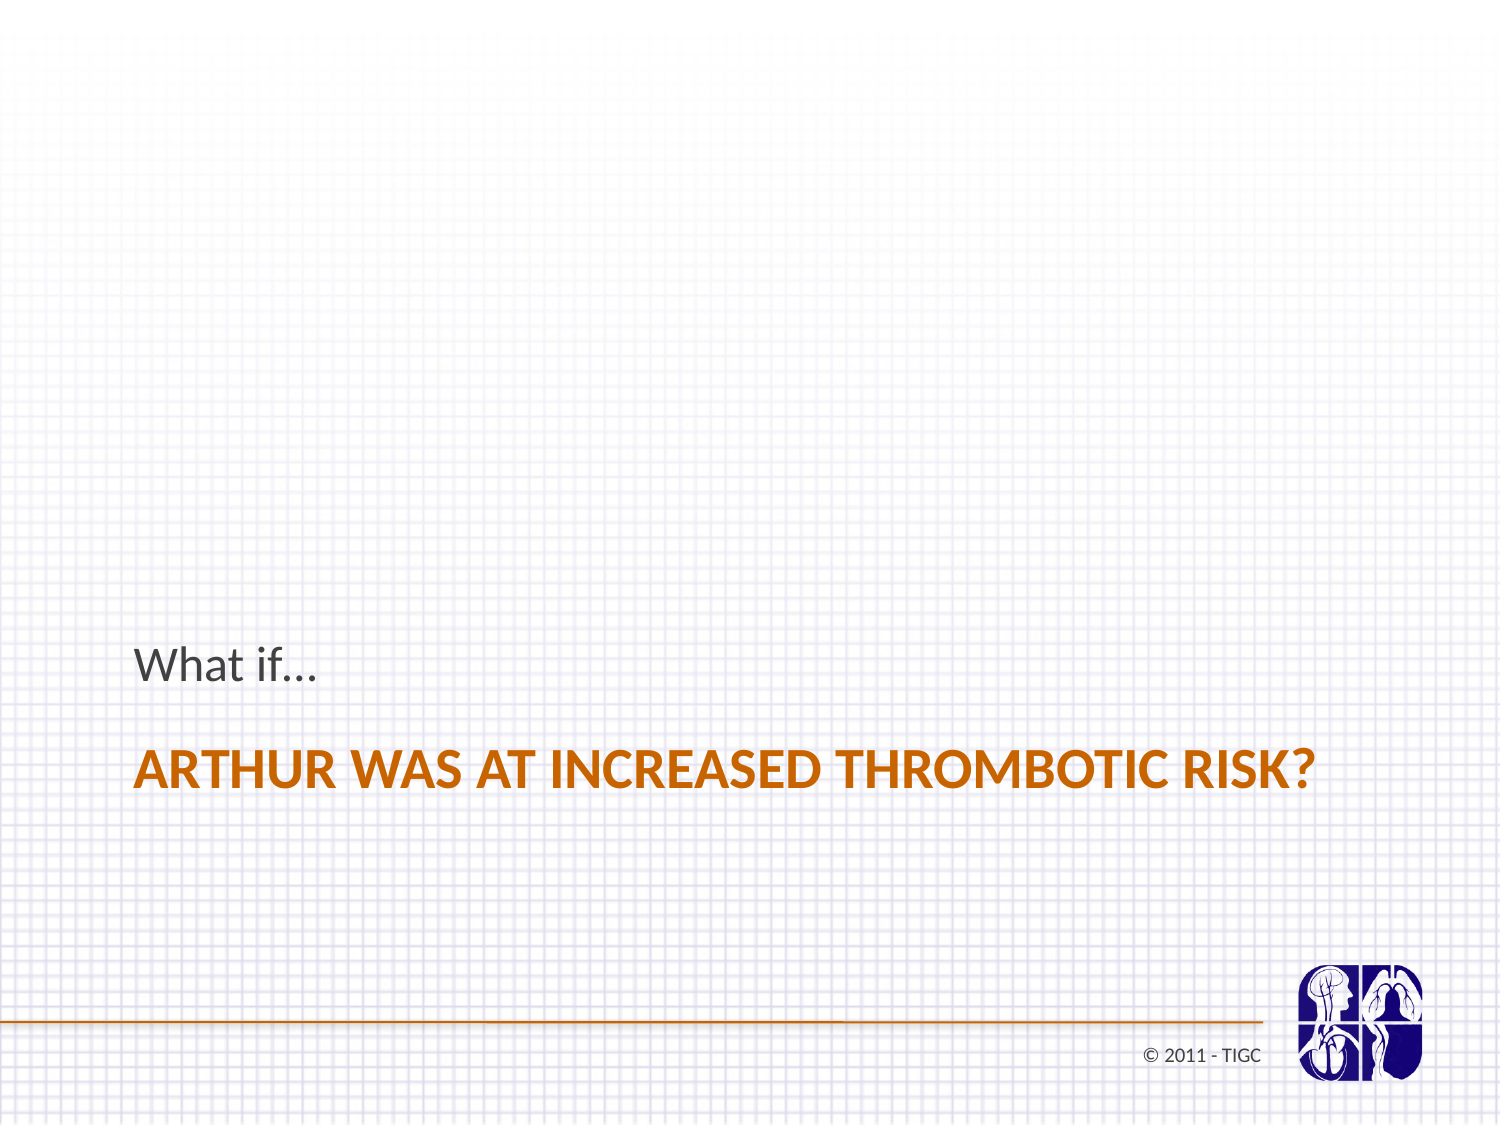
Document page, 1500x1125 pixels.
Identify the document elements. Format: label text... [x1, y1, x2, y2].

list What if… [118, 432, 1394, 700]
footer © 2011 - TIGC [801, 1024, 1277, 1085]
title ARTHUR WAS AT INCREASED THROMBOTIC RISK? [118, 722, 1394, 947]
picture [0, 0, 1500, 1125]
